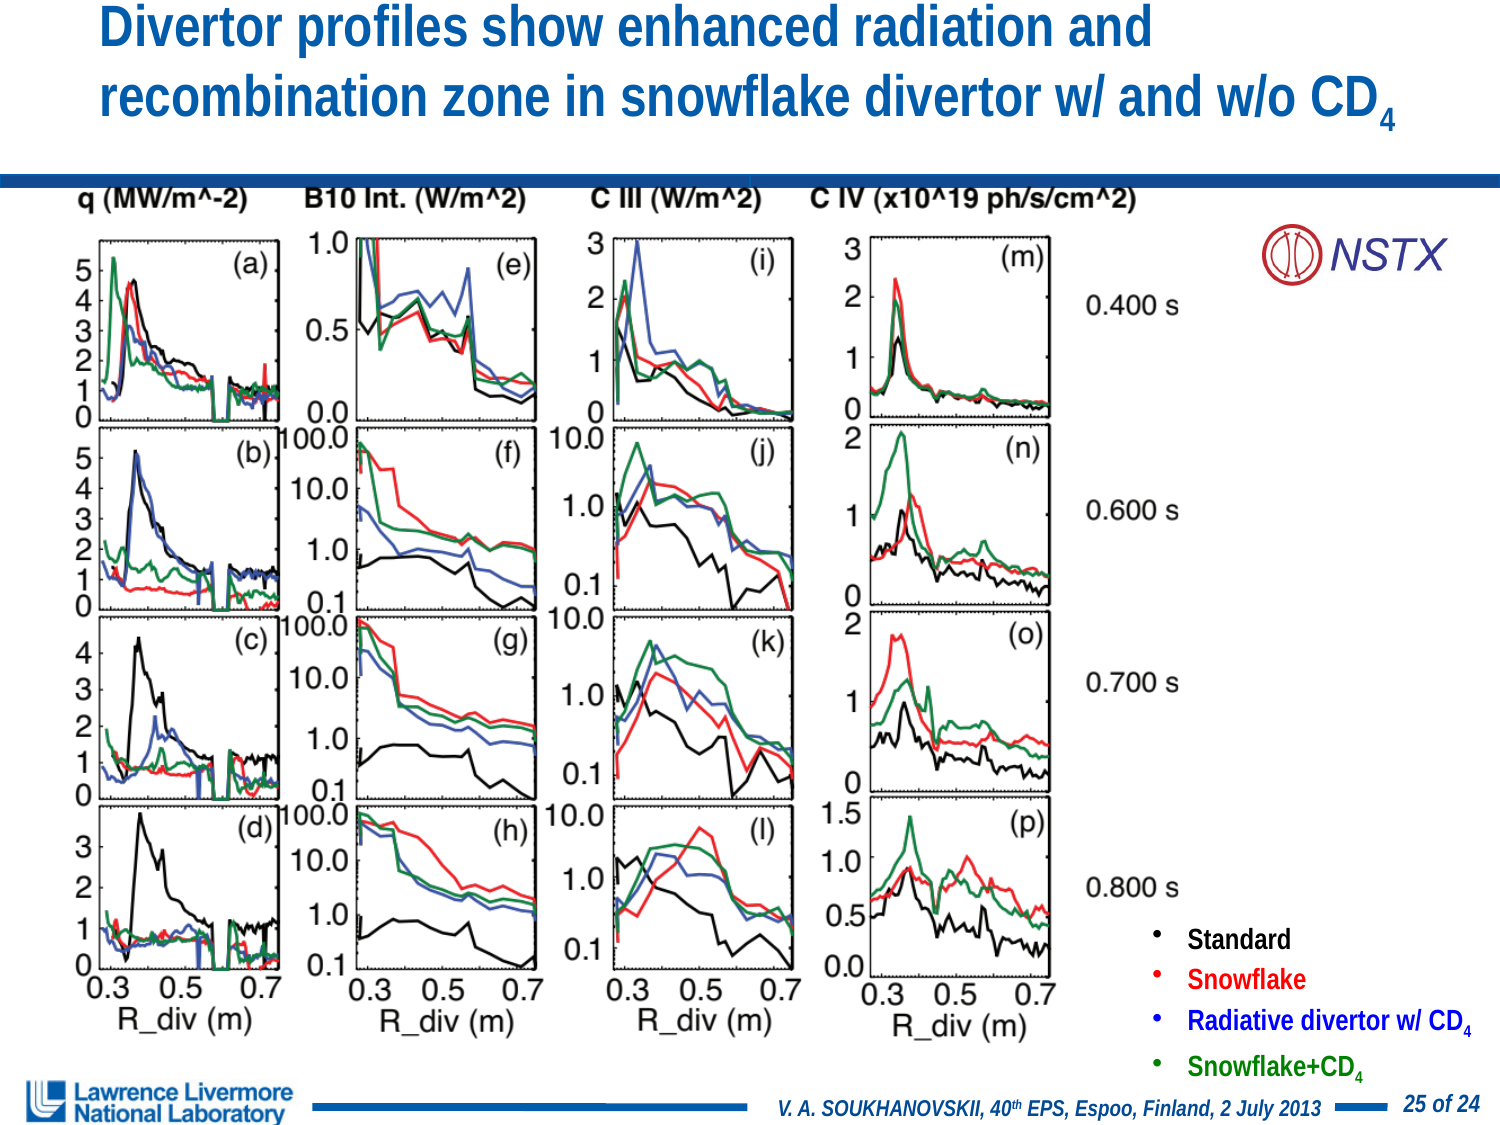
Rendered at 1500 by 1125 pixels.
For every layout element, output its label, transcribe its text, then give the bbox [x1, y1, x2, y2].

picture [74, 182, 1179, 1050]
title Divertor profiles show enhanced radiation and recombination zone in snowflake divertor w/ and w/o CD4 [99, 12, 1463, 146]
picture [24, 1079, 300, 1125]
text_box Standard Snowflake Radiative divertor w/ CD4 Snowflake+CD4 [1137, 912, 1500, 1095]
picture [1262, 224, 1453, 288]
